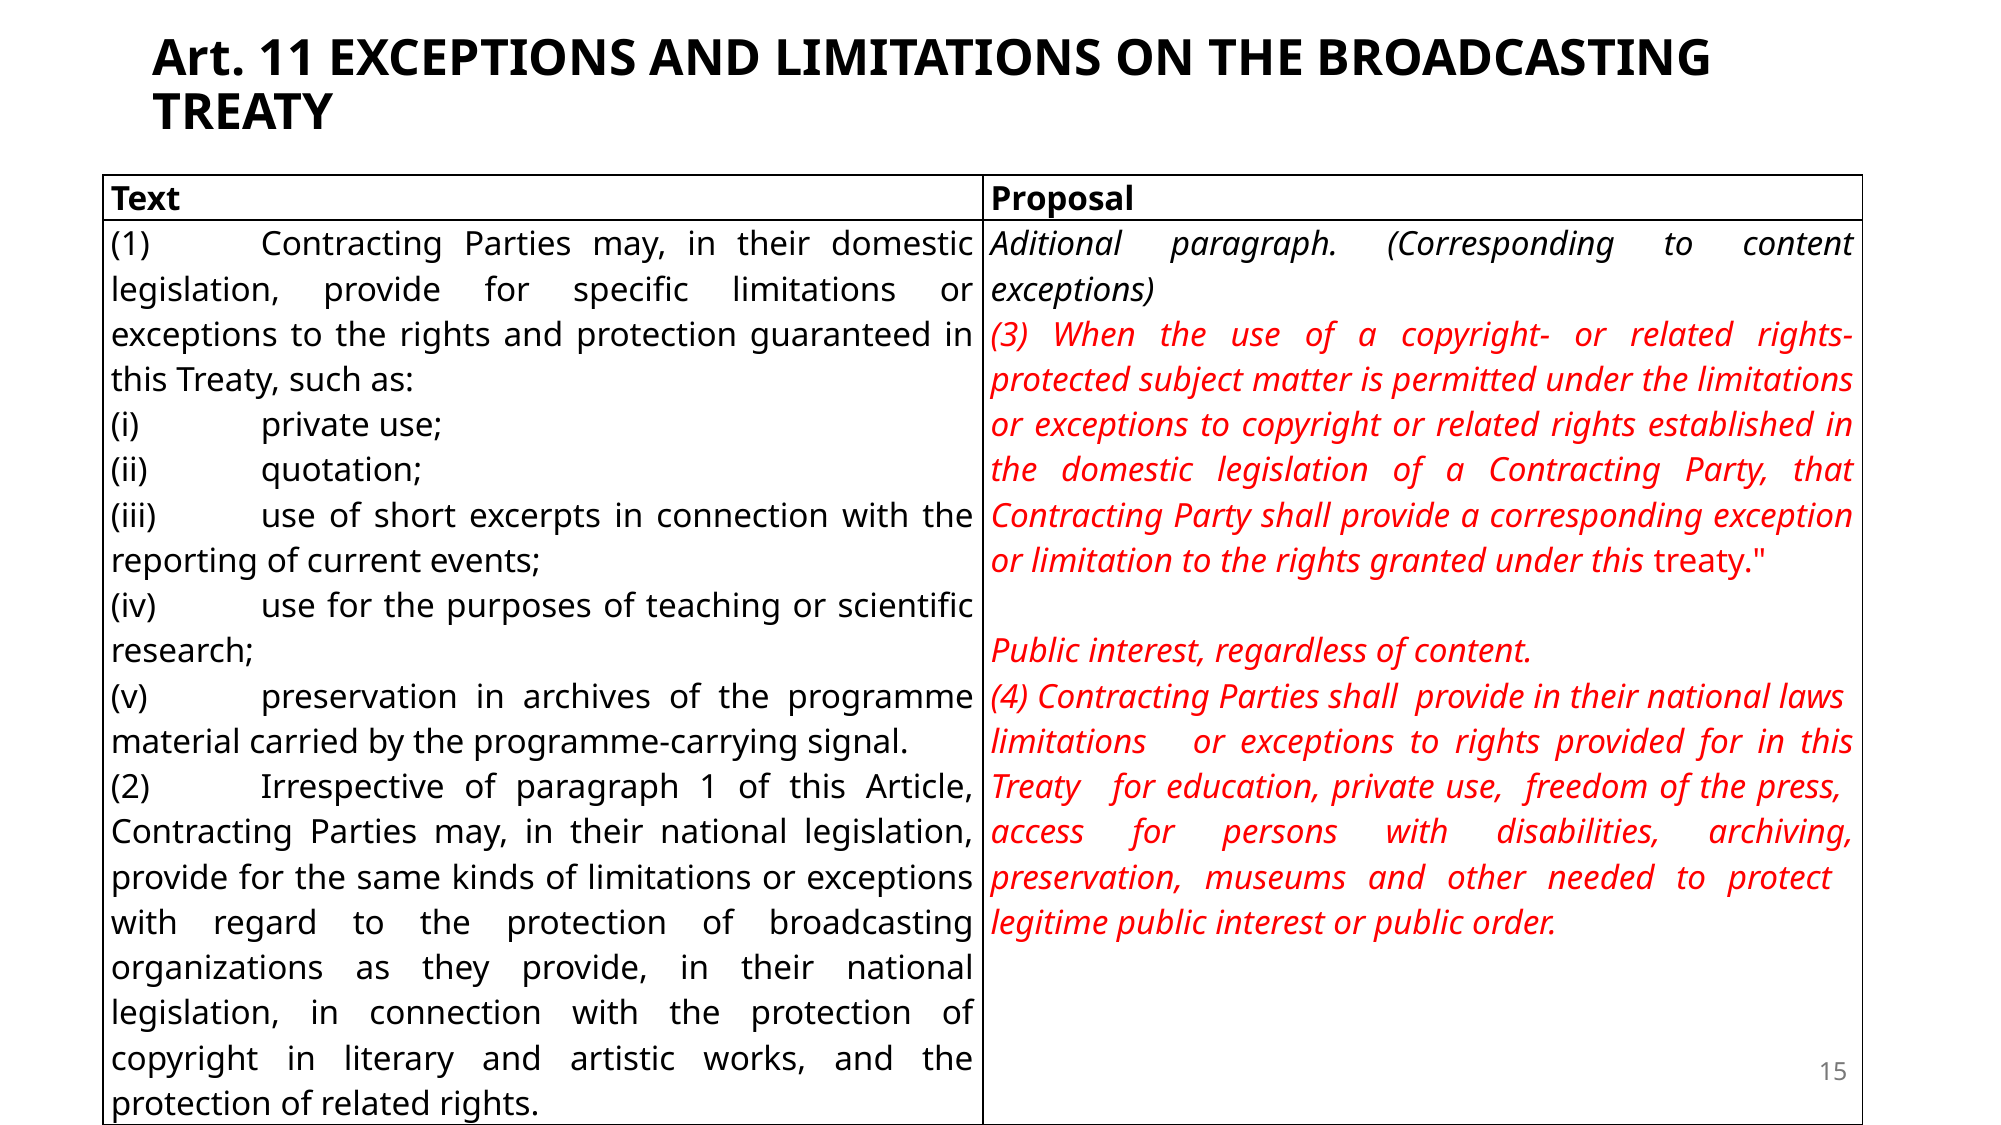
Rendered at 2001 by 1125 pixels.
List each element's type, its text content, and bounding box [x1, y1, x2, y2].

table_cell (1) Contracting Parties may, in their domestic legislation, provide for specific limitations or exceptions to the rights and protection guaranteed in this Treaty, such as: (i) private use; (ii) quotation; (iii) use of short excerpts in connection with the reporting of current events; (iv) use for the purposes of teaching or scientific research; (v) preservation in archives of the programme material carried by the programme-carrying signal. (2) Irrespective of paragraph 1 of this Article, Contracting Parties may, in their national legislation, provide for the same kinds of limitations or exceptions with regard to the protection of broadcasting organizations as they provide, in their national legislation, in connection with the protection of copyright in literary and artistic works, and the protection of related rights. [104, 221, 982, 1124]
table_header Text [104, 176, 982, 219]
slide_number 15 [1412, 1042, 1863, 1103]
table_header Proposal [984, 176, 1862, 219]
table_cell Aditional paragraph. (Corresponding to content exceptions) (3) When the use of a copyright- or related rights-protected subject matter is permitted under the limitations or exceptions to copyright or related rights established in the domestic legislation of a Contracting Party, that Contracting Party shall provide a corresponding exception or limitation to the rights granted under this treaty." Public interest, regardless of content. (4) Contracting Parties shall provide in their national laws limitations or exceptions to rights provided for in this Treaty for education, private use, freedom of the press, access for persons with disabilities, archiving, preservation, museums and other needed to protect legitime public interest or public order. [984, 221, 1862, 1124]
title Art. 11 EXCEPTIONS AND LIMITATIONS ON THE BROADCASTING TREATY [137, 59, 1863, 113]
